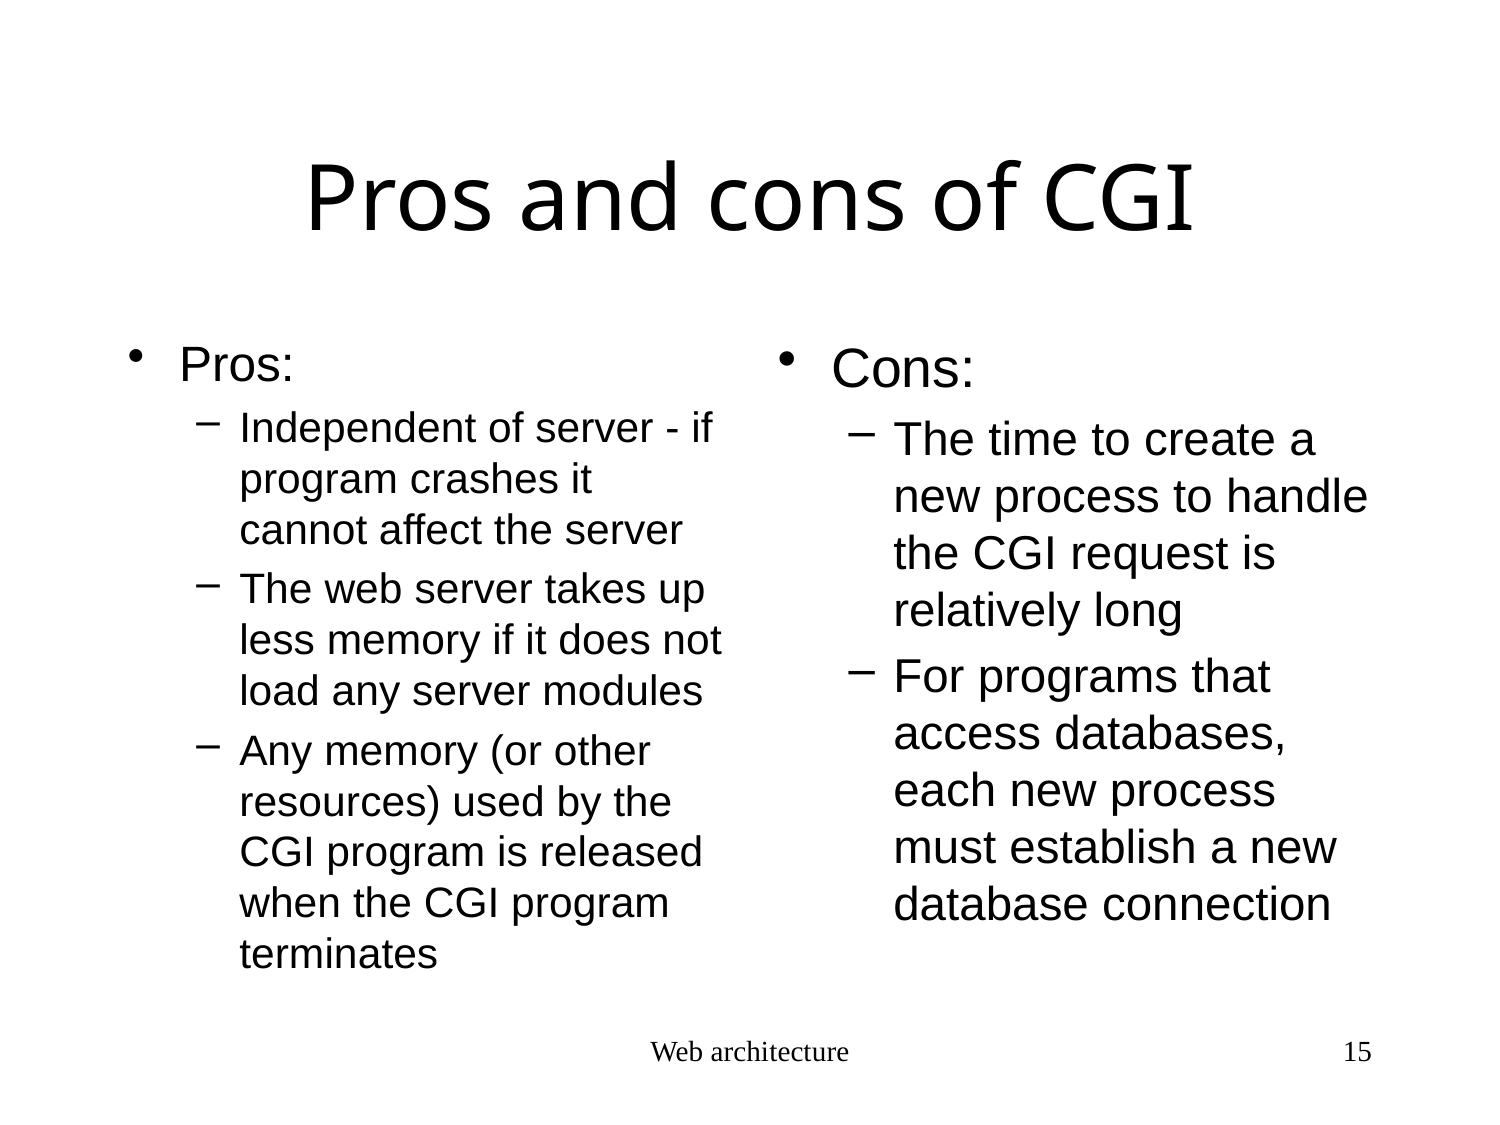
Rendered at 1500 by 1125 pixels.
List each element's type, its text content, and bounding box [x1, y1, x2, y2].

footer Web architecture [512, 1024, 988, 1101]
slide_number 15 [1074, 1024, 1388, 1101]
title Pros and cons of CGI [112, 99, 1388, 288]
list Cons: The time to create a new process to handle the CGI request is relatively long For programs that access databases, each new process must establish a new database connection [762, 324, 1388, 1001]
list Pros: Independent of server - if program crashes it cannot affect the server The web server takes up less memory if it does not load any server modules Any memory (or other resources) used by the CGI program is released when the CGI program terminates [112, 324, 738, 1001]
